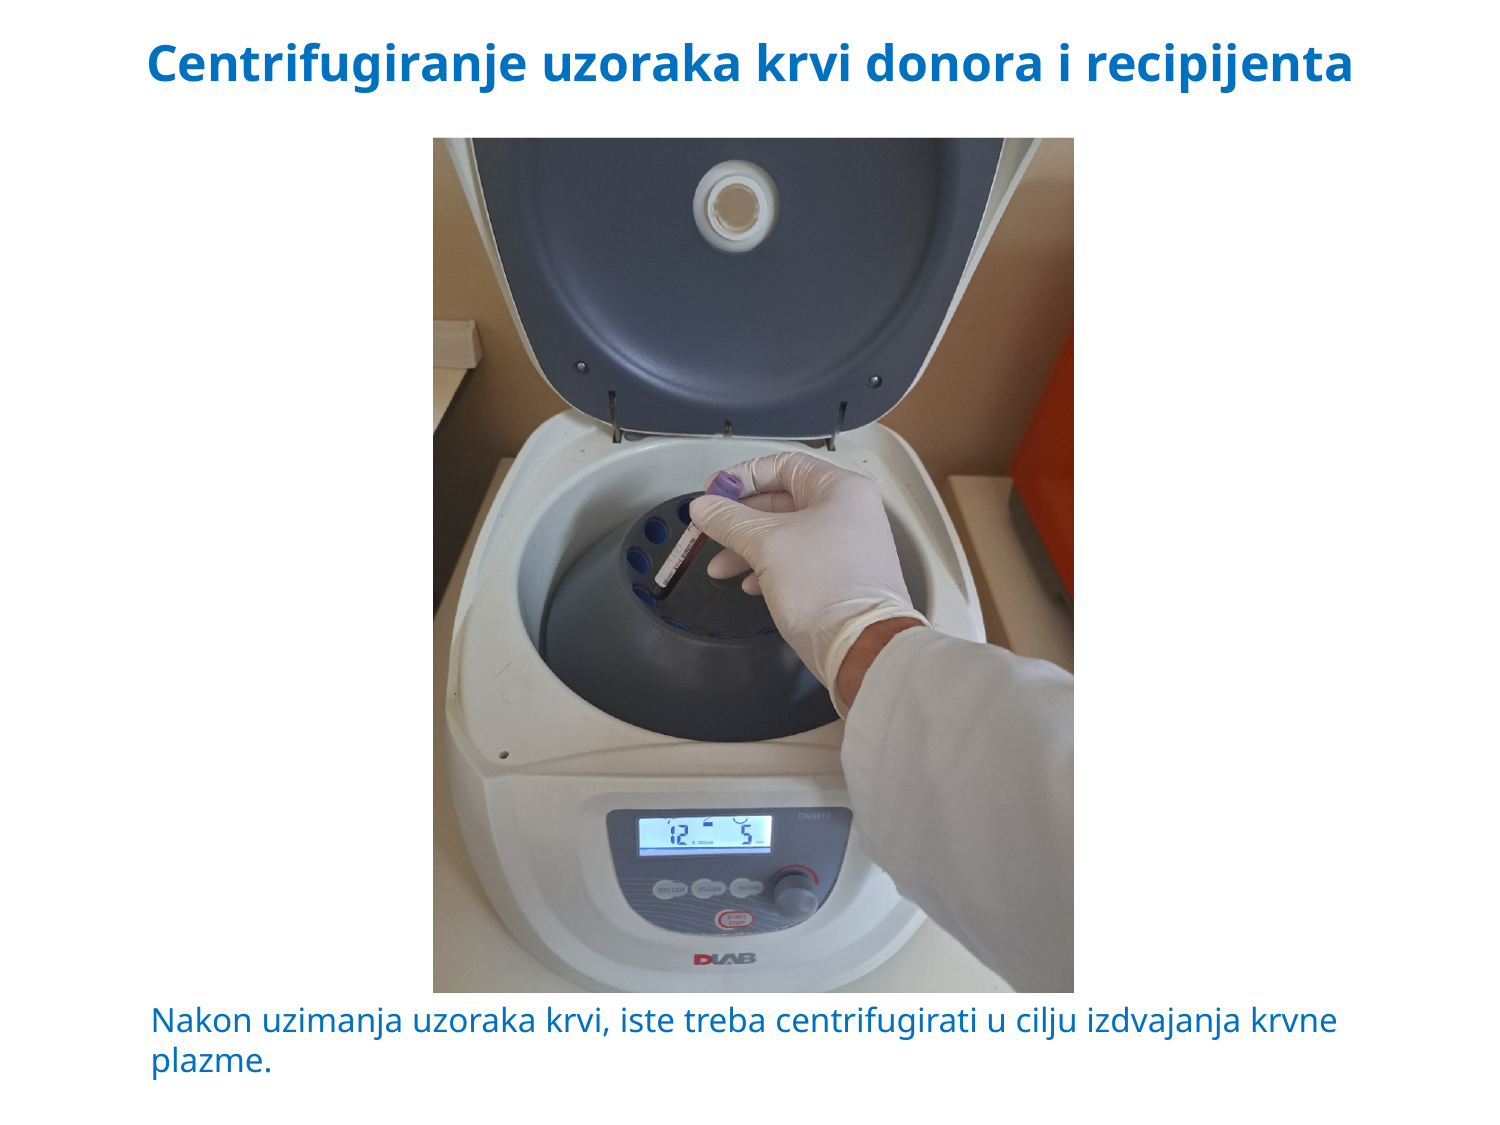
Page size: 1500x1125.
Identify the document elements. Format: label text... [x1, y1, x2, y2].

picture [325, 139, 1181, 992]
text_box Centrifugiranje uzoraka krvi donora i recipijenta [0, 23, 1500, 114]
text_box Nakon uzimanja uzoraka krvi, iste treba centrifugirati u cilju izdvajanja krvne plazme. [135, 992, 1365, 1125]
